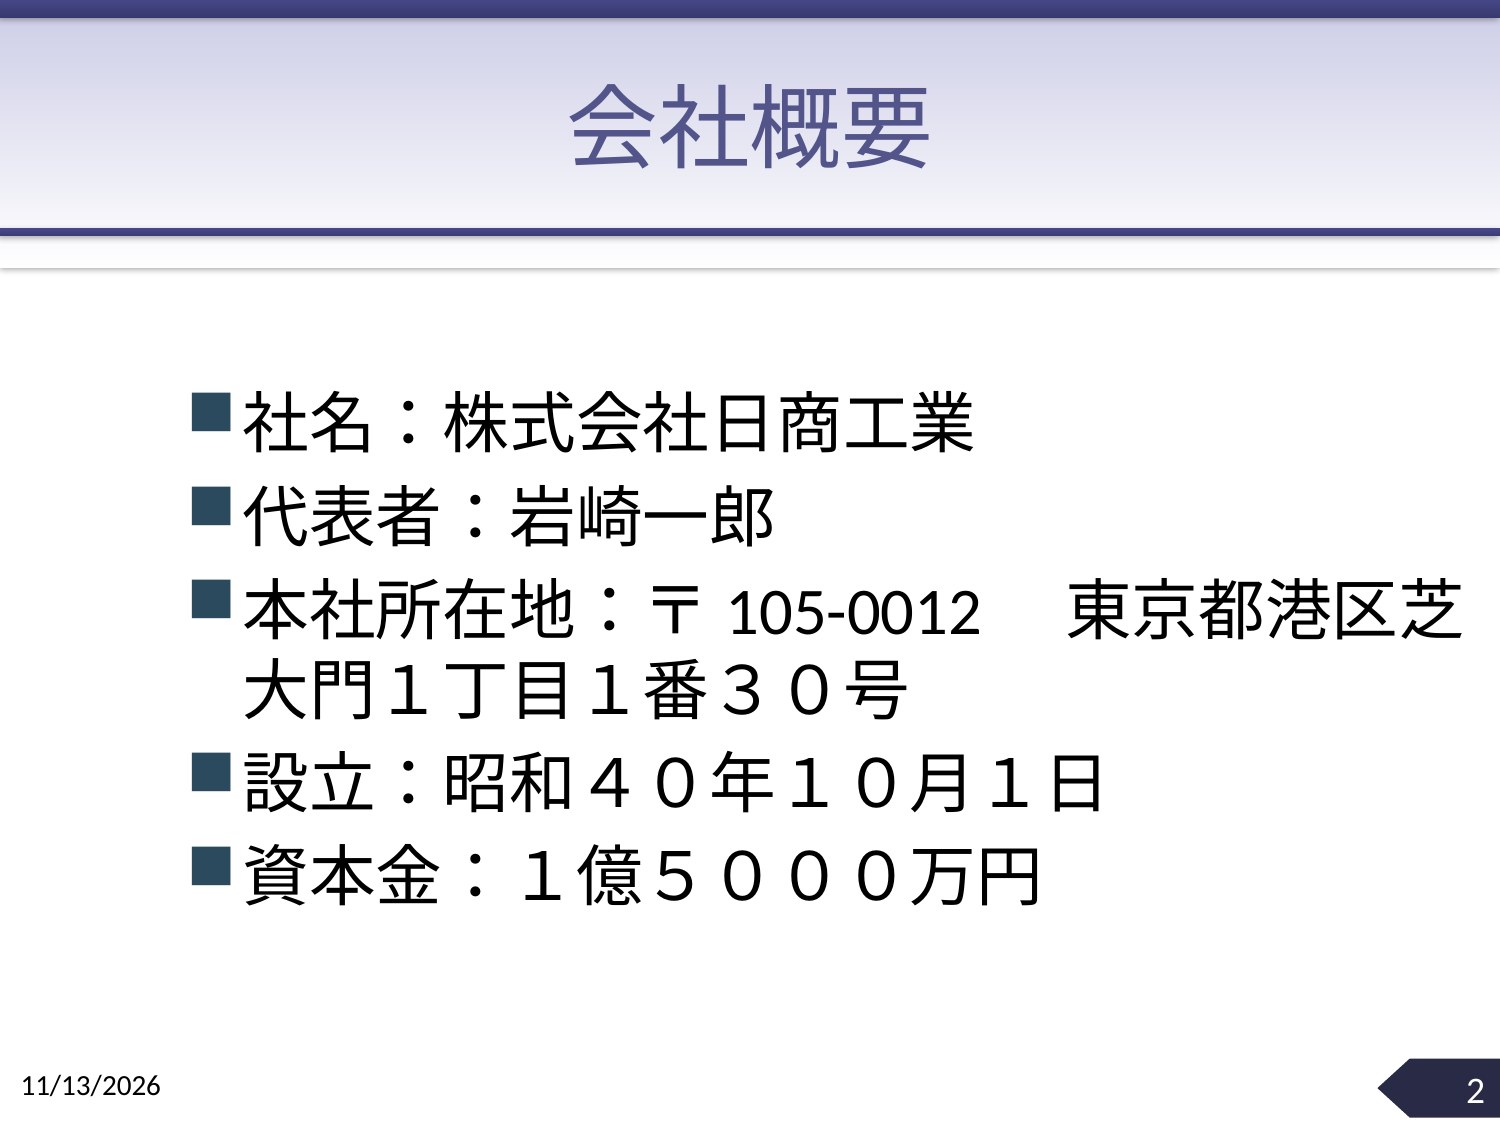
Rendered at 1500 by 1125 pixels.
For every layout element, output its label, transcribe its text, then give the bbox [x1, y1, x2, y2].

slide_number 2 [1306, 1058, 1500, 1119]
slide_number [5, 1058, 209, 1119]
title 会社概要 [75, 30, 1425, 219]
list 社名：株式会社日商工業 代表者：岩崎一郎 本社所在地：〒105-0012 東京都港区芝大門１丁目１番３０号 設立：昭和４０年１０月１日 資本金：１億５０００万円 [171, 373, 1500, 1125]
